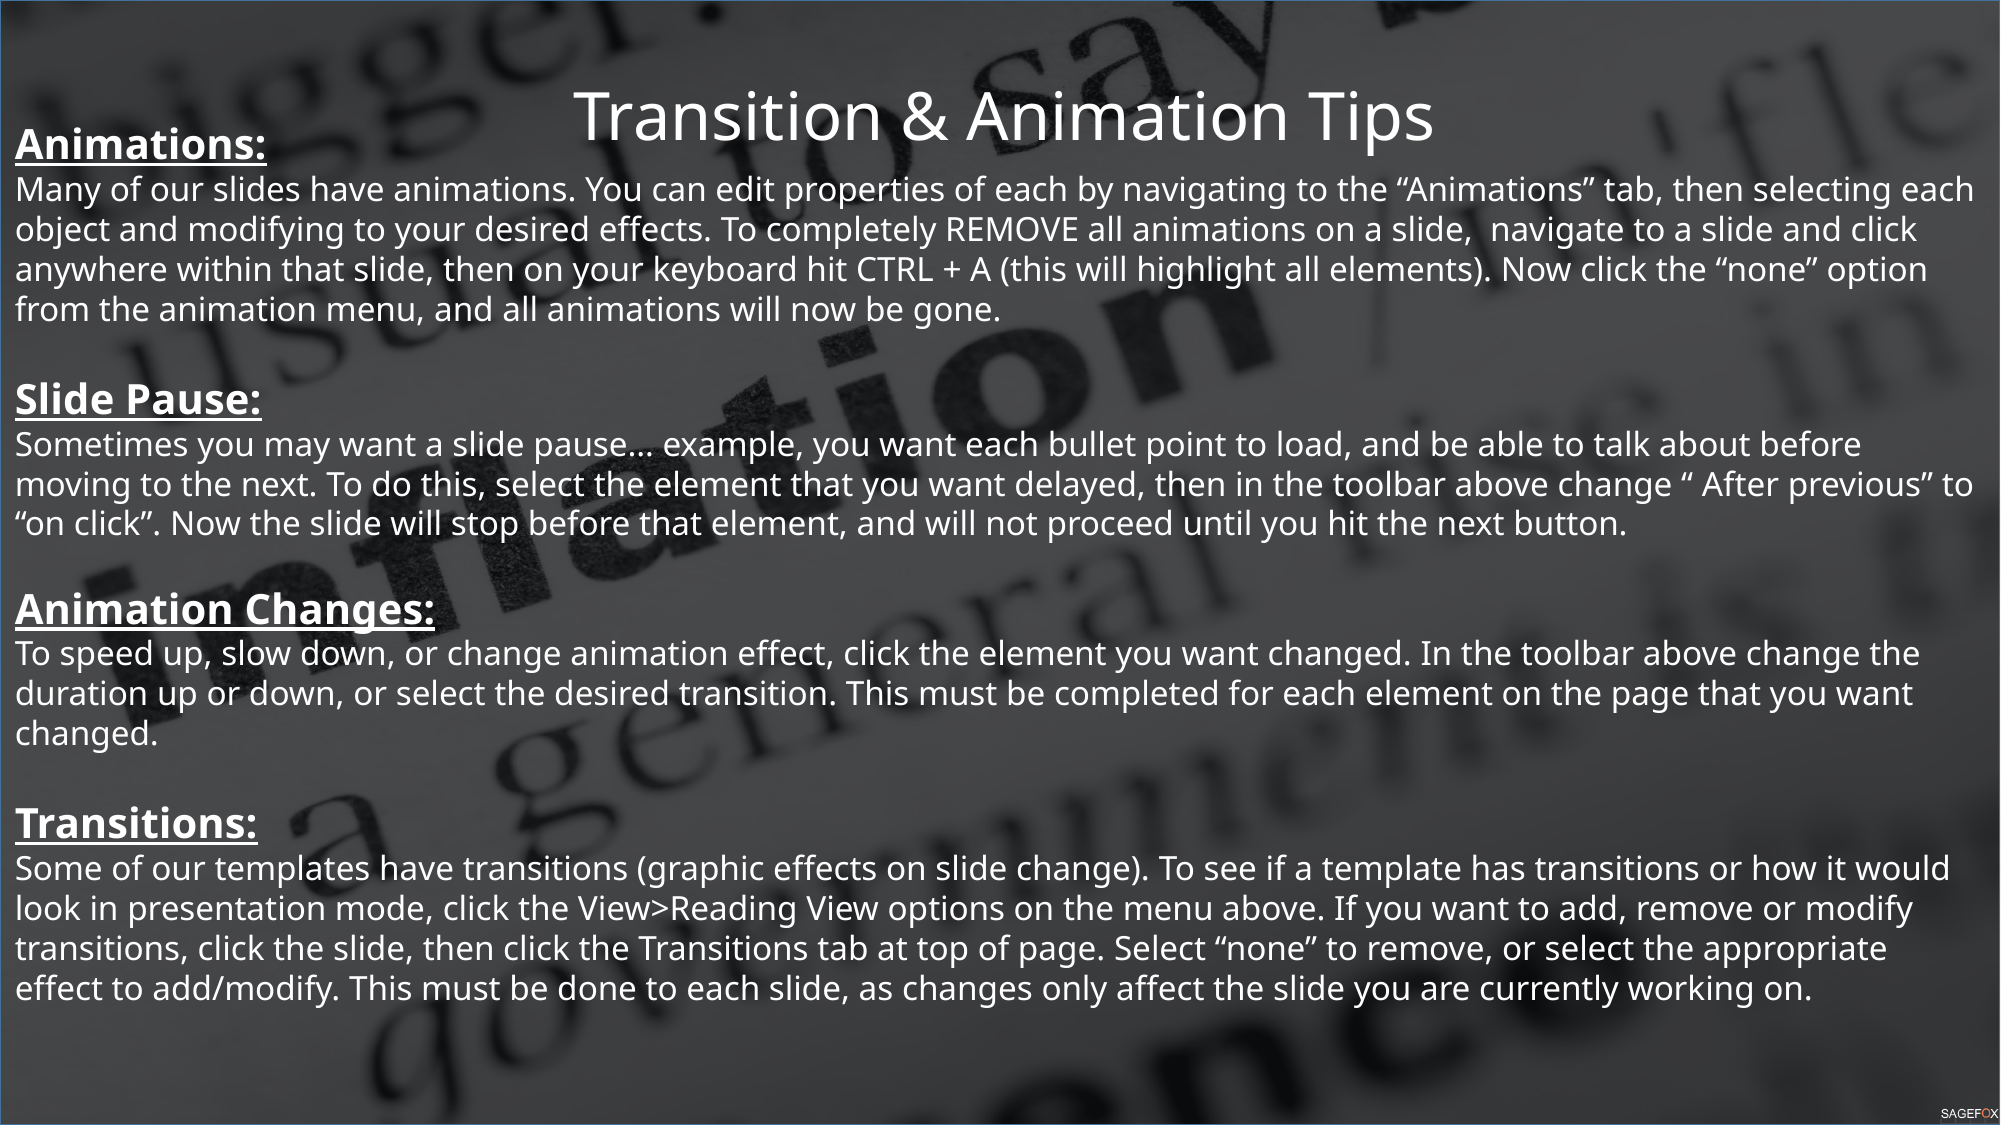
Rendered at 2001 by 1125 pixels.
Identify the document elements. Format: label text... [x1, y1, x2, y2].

text_box Animations: Many of our slides have animations. You can edit properties of each by navigating to the “Animations” tab, then selecting each object and modifying to your desired effects. To completely REMOVE all animations on a slide, navigate to a slide and click anywhere within that slide, then on your keyboard hit CTRL + A (this will highlight all elements). Now click the “none” option from the animation menu, and all animations will now be gone. Slide Pause: Sometimes you may want a slide pause… example, you want each bullet point to load, and be able to talk about before moving to the next. To do this, select the element that you want delayed, then in the toolbar above change “ After previous” to “on click”. Now the slide will stop before that element, and will not proceed until you hit the next button. Animation Changes: To speed up, slow down, or change animation effect, click the element you want changed. In the toolbar above change the duration up or down, or select the desired transition. This must be completed for each element on the page that you want changed. Transitions: Some of our templates have transitions (graphic effects on slide change). To see if a template has transitions or how it would look in presentation mode, click the View>Reading View options on the menu above. If you want to add, remove or modify transitions, click the slide, then click the Transitions tab at top of page. Select “none” to remove, or select the appropriate effect to add/modify. This must be done to each slide, as changes only affect the slide you are currently working on. [0, 0, 2000, 1125]
title Transition & Animation Tips [477, 59, 1532, 177]
